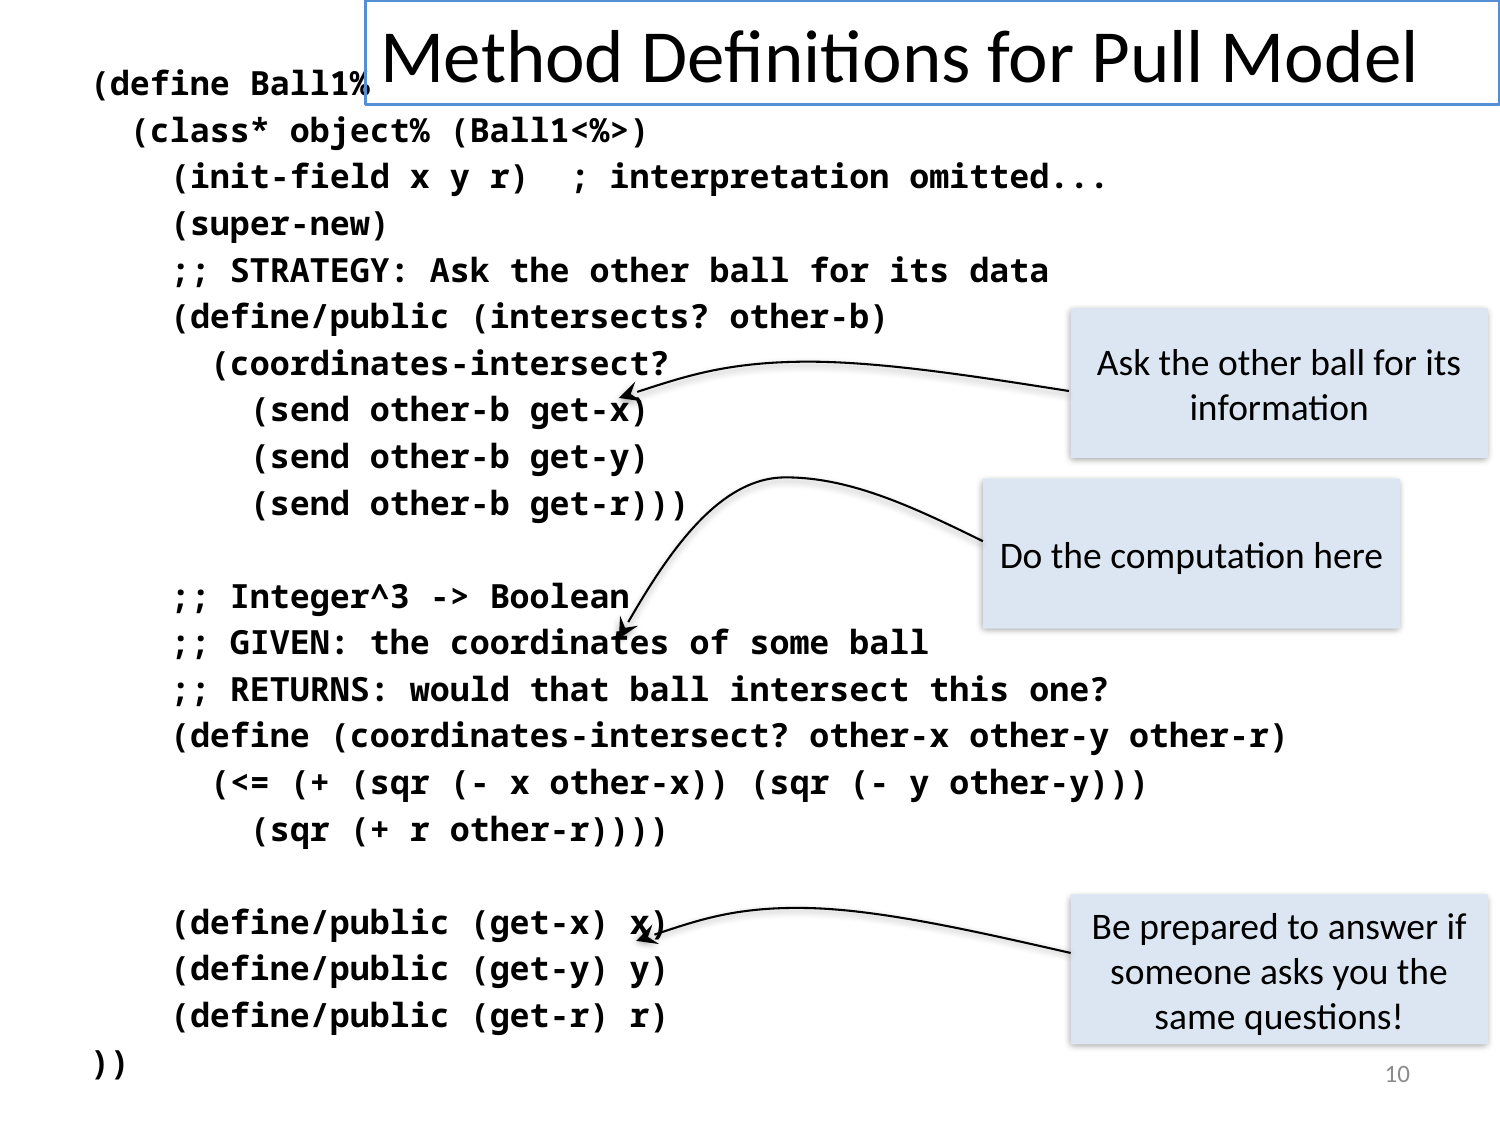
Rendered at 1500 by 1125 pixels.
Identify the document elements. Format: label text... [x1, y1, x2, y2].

slide_number 10 [1074, 1054, 1425, 1103]
list (define Ball1% (class* object% (Ball1<%>) (init-field x y r) ; interpretation omitted... (super-new) ;; STRATEGY: Ask the other ball for its data (define/public (intersects? other-b) (coordinates-intersect? (send other-b get-x) (send other-b get-y) (send other-b get-r))) ;; Integer^3 -> Boolean ;; GIVEN: the coordinates of some ball ;; RETURNS: would that ball intersect this one? (define (coordinates-intersect? other-x other-y other-r) (<= (+ (sqr (- x other-x)) (sqr (- y other-y))) (sqr (+ r other-r)))) (define/public (get-x) x) (define/public (get-y) y) (define/public (get-r) r) )) [75, 54, 1425, 1125]
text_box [618, 477, 1401, 639]
text_box Method Definitions for Pull Model [365, 0, 1500, 105]
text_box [635, 894, 1489, 1045]
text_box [618, 308, 1489, 459]
